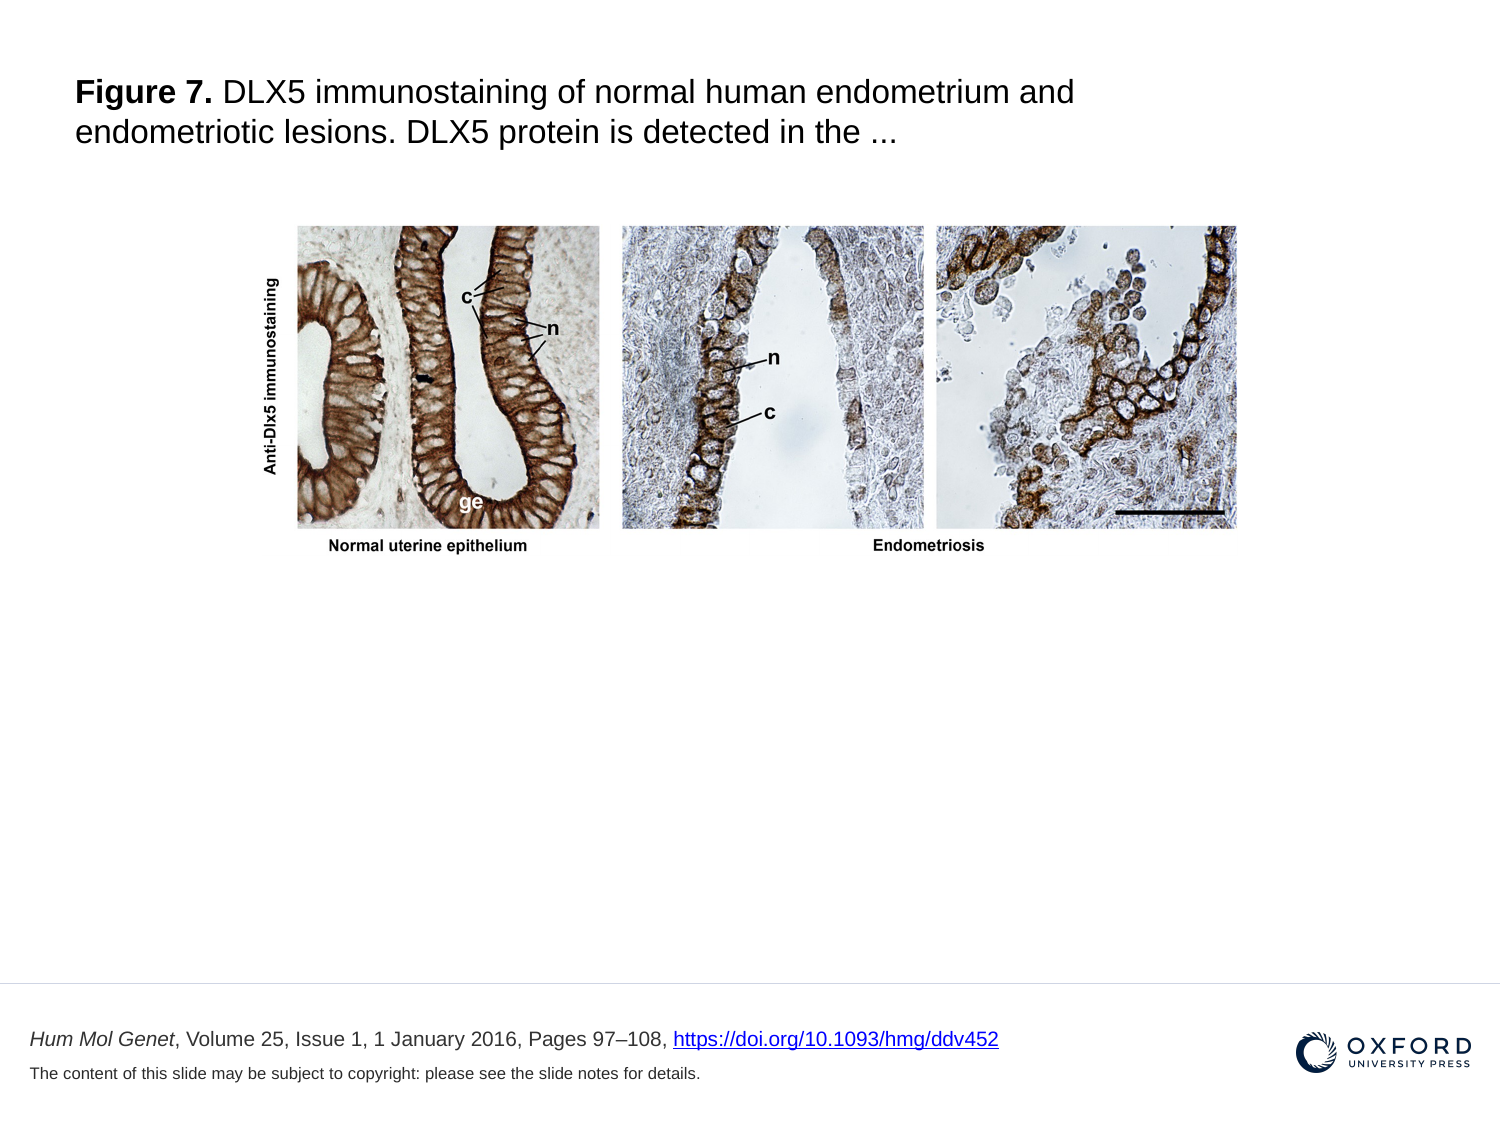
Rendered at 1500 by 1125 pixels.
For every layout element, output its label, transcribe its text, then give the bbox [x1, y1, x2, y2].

picture [262, 224, 1238, 556]
picture [1296, 1032, 1471, 1073]
footer Hum Mol Genet, Volume 25, Issue 1, 1 January 2016, Pages 97–108, https://doi.org/10.1093/hmg/ddv452 The content of this slide may be subject to copyright: please see the slide notes for details. [0, 983, 1260, 1125]
title Figure 7. DLX5 immunostaining of normal human endometrium and endometriotic lesions. DLX5 protein is detected in the ... [75, 69, 1078, 171]
